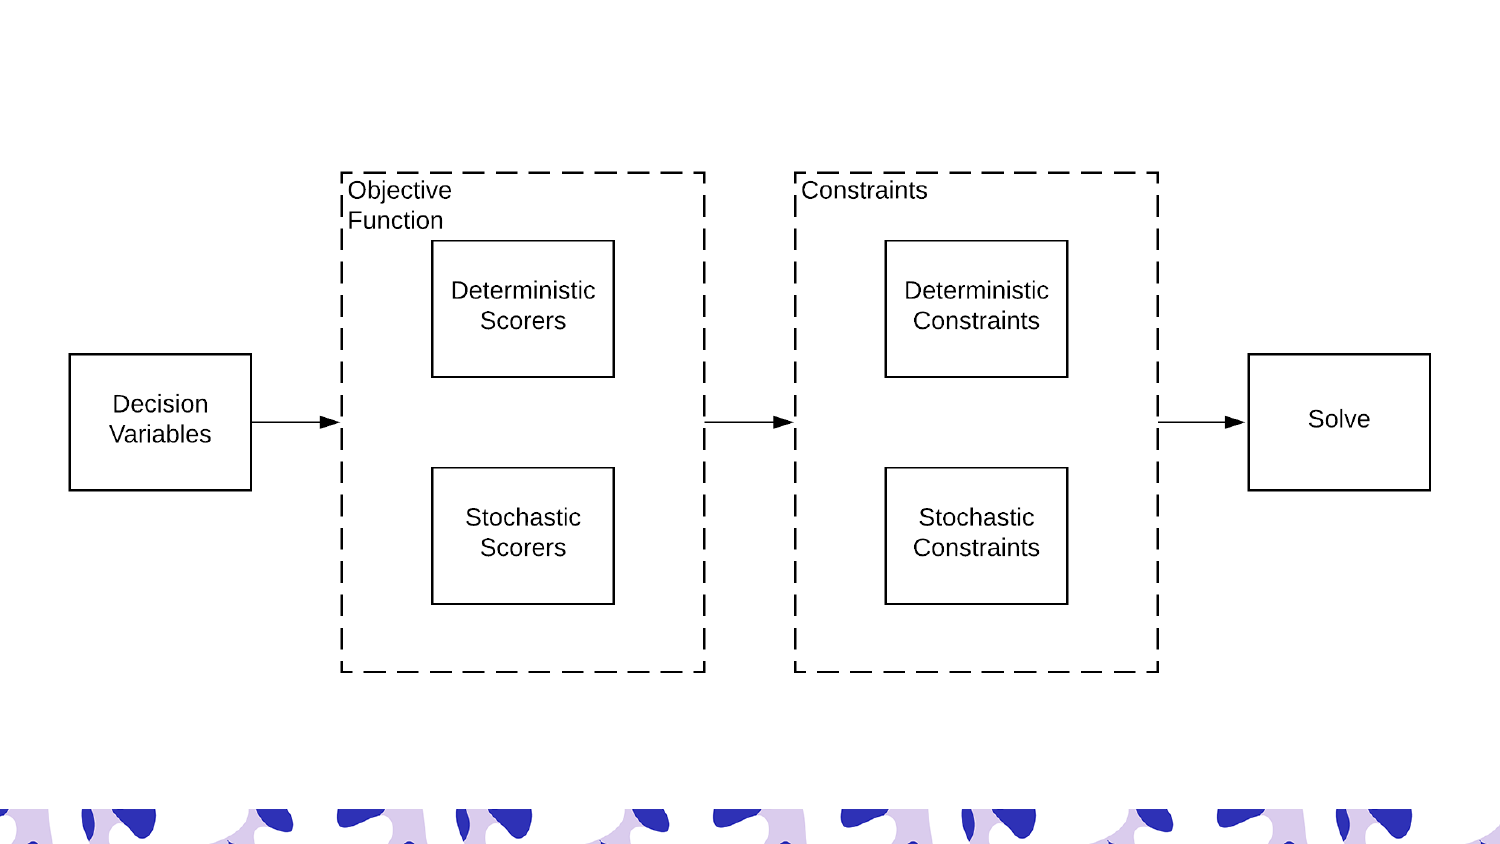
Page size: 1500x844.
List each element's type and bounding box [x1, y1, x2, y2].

picture [24, 127, 1476, 717]
picture [0, 809, 1500, 844]
